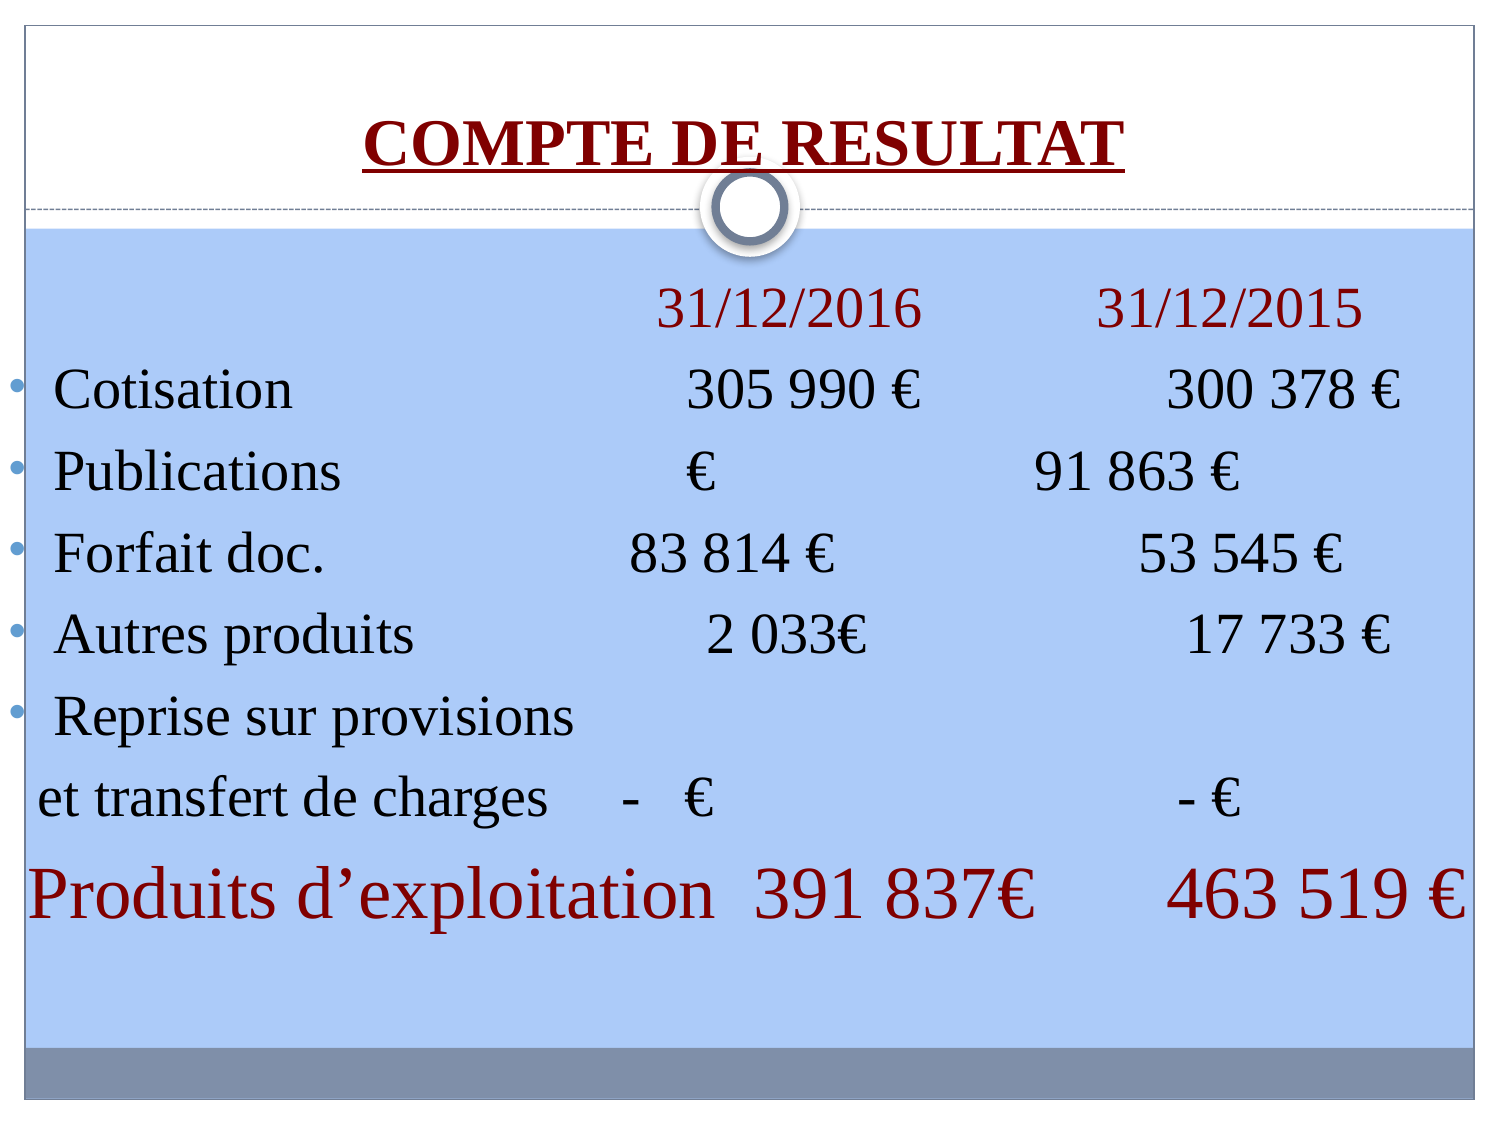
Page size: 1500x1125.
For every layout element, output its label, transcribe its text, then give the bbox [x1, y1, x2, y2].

list COMPTE DE RESULTAT 31/12/2016 31/12/2015 Cotisation 305 990 € 300 378 € Publications € 91 863 € Forfait doc. 83 814 € 53 545 € Autres produits 2 033€ 17 733 € Reprise sur provisions et transfert de charges - € - € Produits d’exploitation 391 837€ 463 519 € [0, 0, 1494, 1104]
